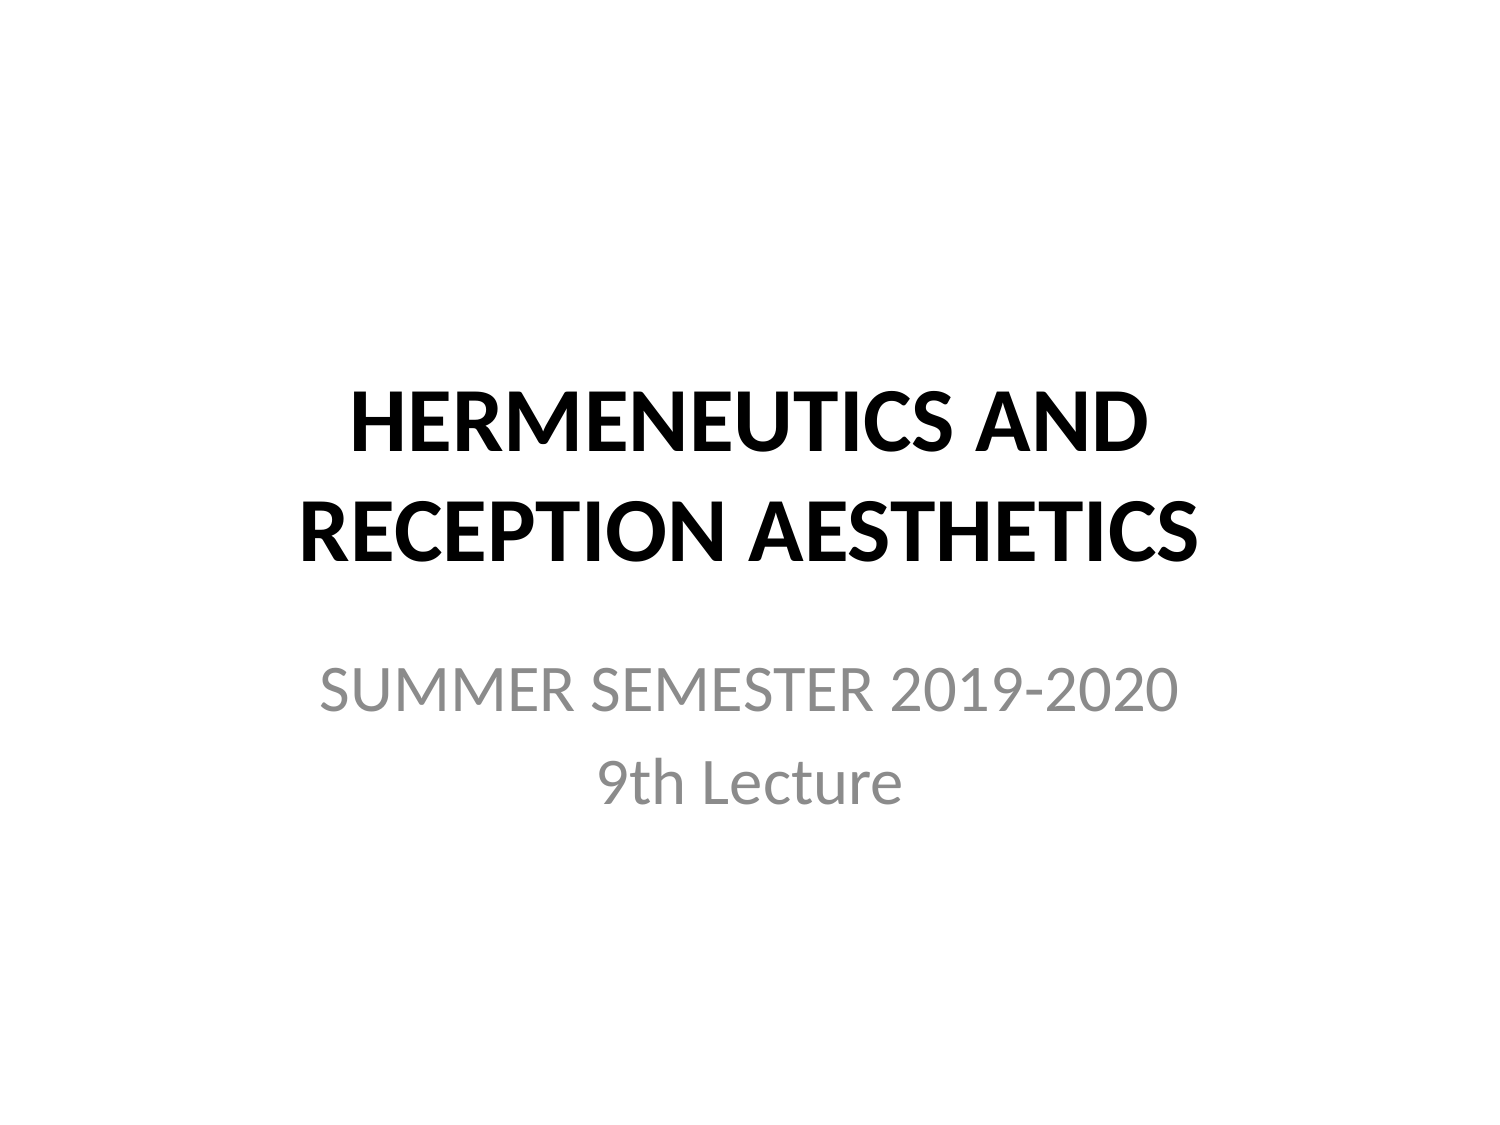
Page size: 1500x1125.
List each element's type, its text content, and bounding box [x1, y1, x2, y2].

subtitle SUMMER SEMESTER 2019-2020 9th Lecture [225, 637, 1275, 925]
title HERMENEUTICS AND RECEPTION AESTHETICS [112, 349, 1388, 591]
